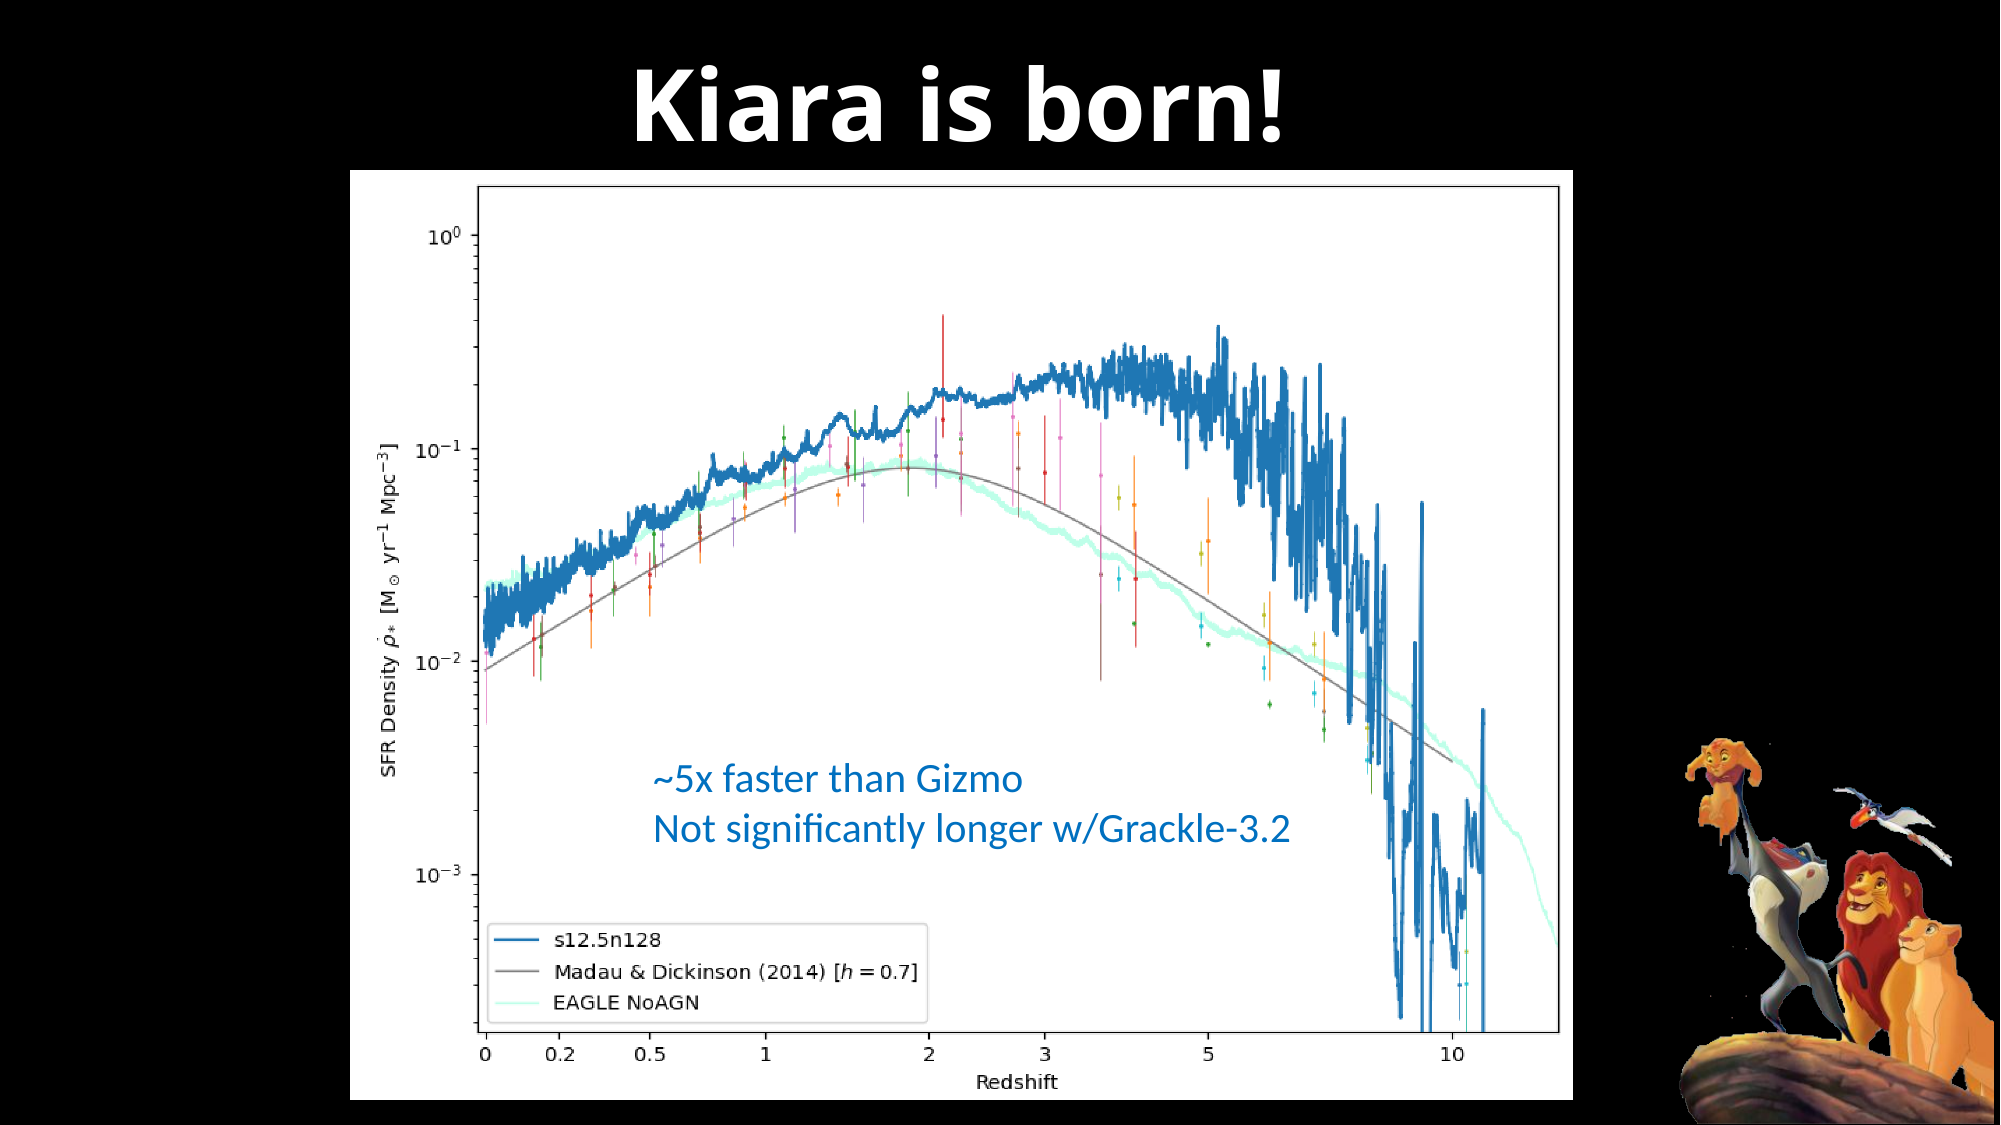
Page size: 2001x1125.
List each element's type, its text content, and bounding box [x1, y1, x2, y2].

title Kiara is born! [571, 0, 1345, 170]
picture [1627, 640, 1994, 1125]
picture [350, 170, 1573, 1100]
